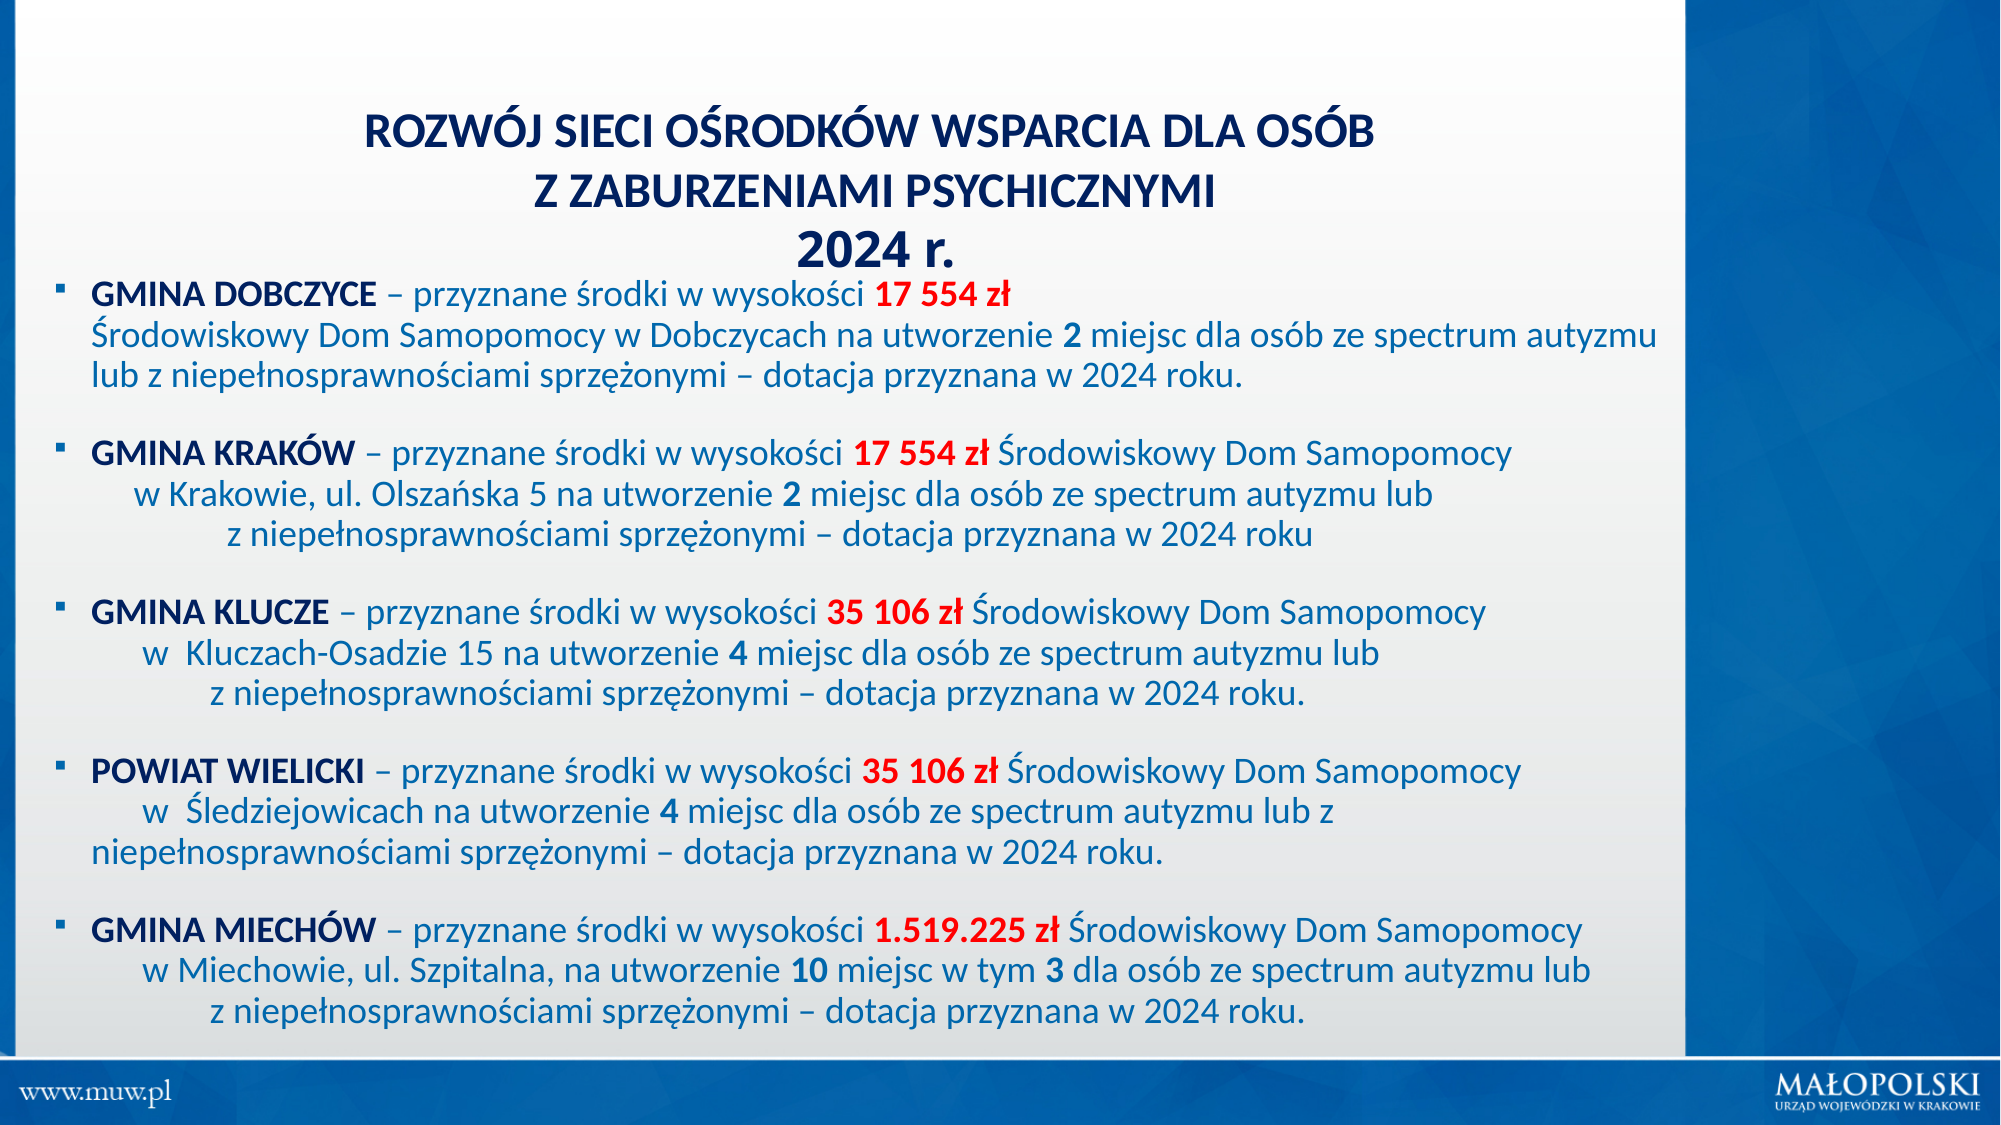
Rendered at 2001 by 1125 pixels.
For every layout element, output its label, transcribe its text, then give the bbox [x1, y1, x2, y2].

text_box ROZWÓJ SIECI OŚRODKÓW WSPARCIA DLA OSÓB Z ZABURZENIAMI PSYCHICZNYMI 2024 r. [161, 89, 1591, 267]
picture [0, 0, 2001, 1125]
text_box GMINA DOBCZYCE – przyznane środki w wysokości 17 554 zł Środowiskowy Dom Samopomocy w Dobczycach na utworzenie 2 miejsc dla osób ze spectrum autyzmu lub z niepełnosprawnościami sprzężonymi – dotacja przyznana w 2024 roku. GMINA KRAKÓW – przyznane środki w wysokości 17 554 zł Środowiskowy Dom Samopomocy w Krakowie, ul. Olszańska 5 na utworzenie 2 miejsc dla osób ze spectrum autyzmu lub z niepełnosprawnościami sprzężonymi – dotacja przyznana w 2024 roku GMINA KLUCZE – przyznane środki w wysokości 35 106 zł Środowiskowy Dom Samopomocy w Kluczach-Osadzie 15 na utworzenie 4 miejsc dla osób ze spectrum autyzmu lub z niepełnosprawnościami sprzężonymi – dotacja przyznana w 2024 roku. POWIAT WIELICKI – przyznane środki w wysokości 35 106 zł Środowiskowy Dom Samopomocy w Śledziejowicach na utworzenie 4 miejsc dla osób ze spectrum autyzmu lub z niepełnosprawnościami sprzężonymi – dotacja przyznana w 2024 roku. GMINA MIECHÓW – przyznane środki w wysokości 1.519.225 zł Środowiskowy Dom Samopomocy w Miechowie, ul. Szpitalna, na utworzenie 10 miejsc w tym 3 dla osób ze spectrum autyzmu lub z niepełnosprawnościami sprzężonymi – dotacja przyznana w 2024 roku. [31, 267, 1686, 1117]
